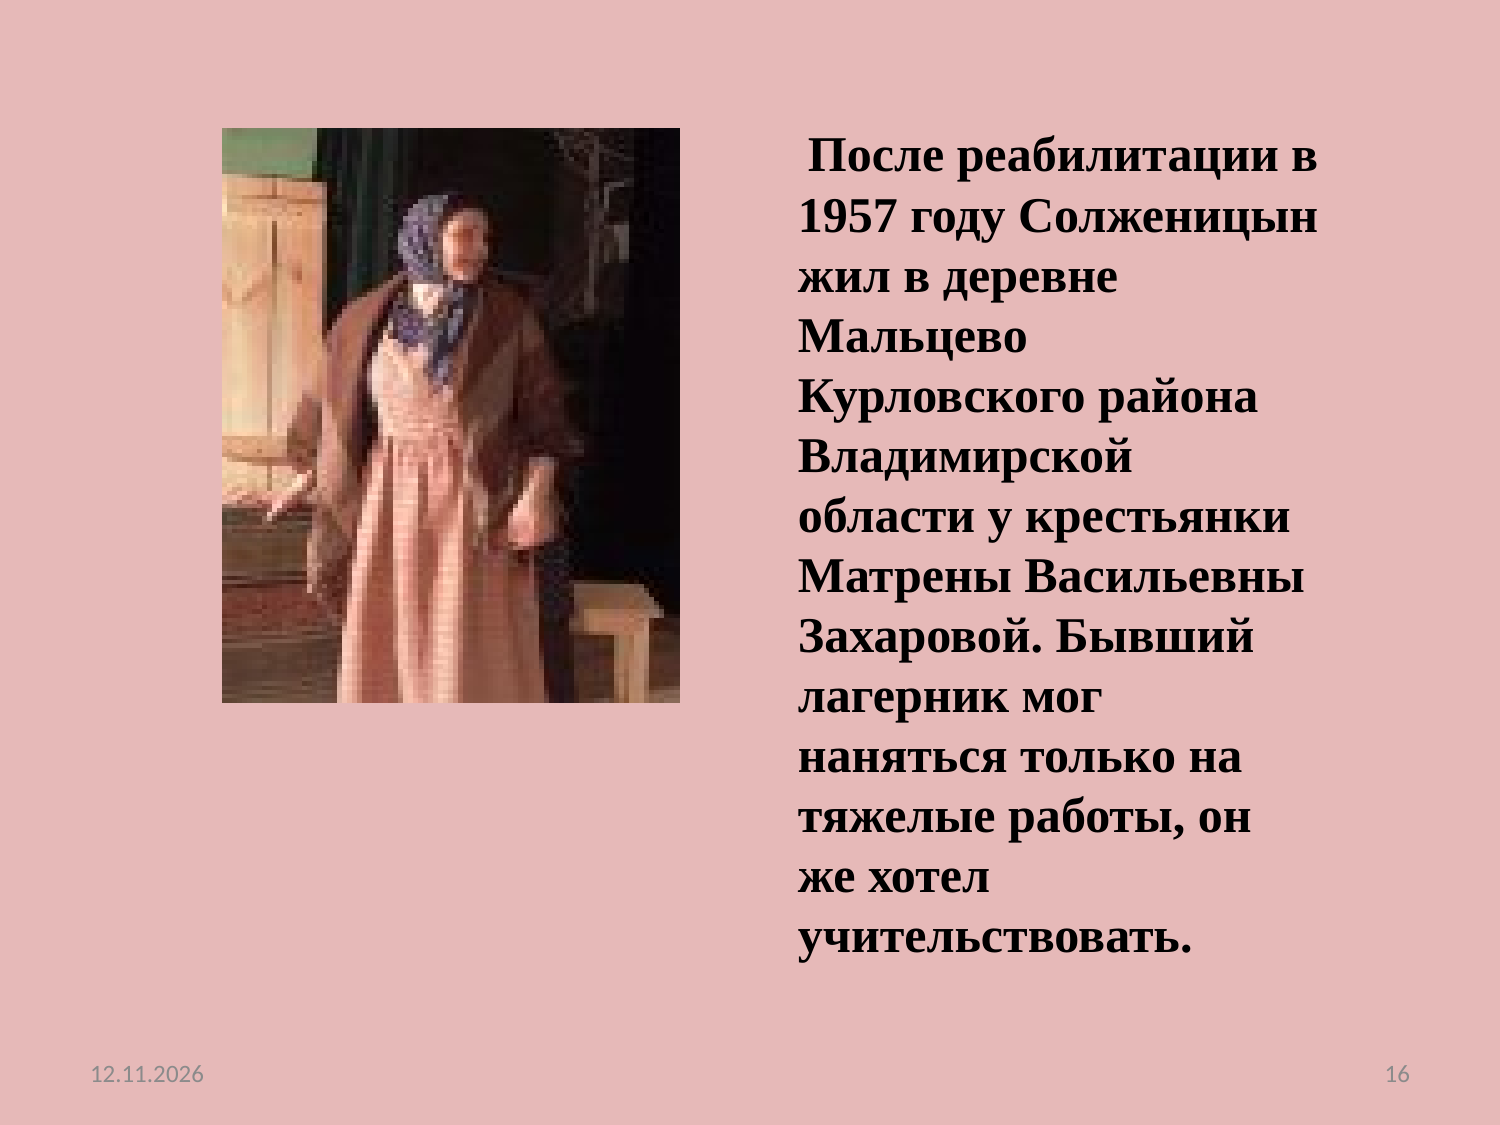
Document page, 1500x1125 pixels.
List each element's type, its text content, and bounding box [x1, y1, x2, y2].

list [222, 128, 680, 704]
slide_number 16 [1074, 1042, 1425, 1103]
list После реабилитации в 1957 году Солженицын жил в деревне Мальцево Курловского района Владимирской области у крестьянки Матрены Васильевны Захаровой. Бывший лагерник мог наняться только на тяжелые работы, он же хотел учительствовать. [726, 105, 1336, 1032]
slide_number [75, 1042, 425, 1103]
